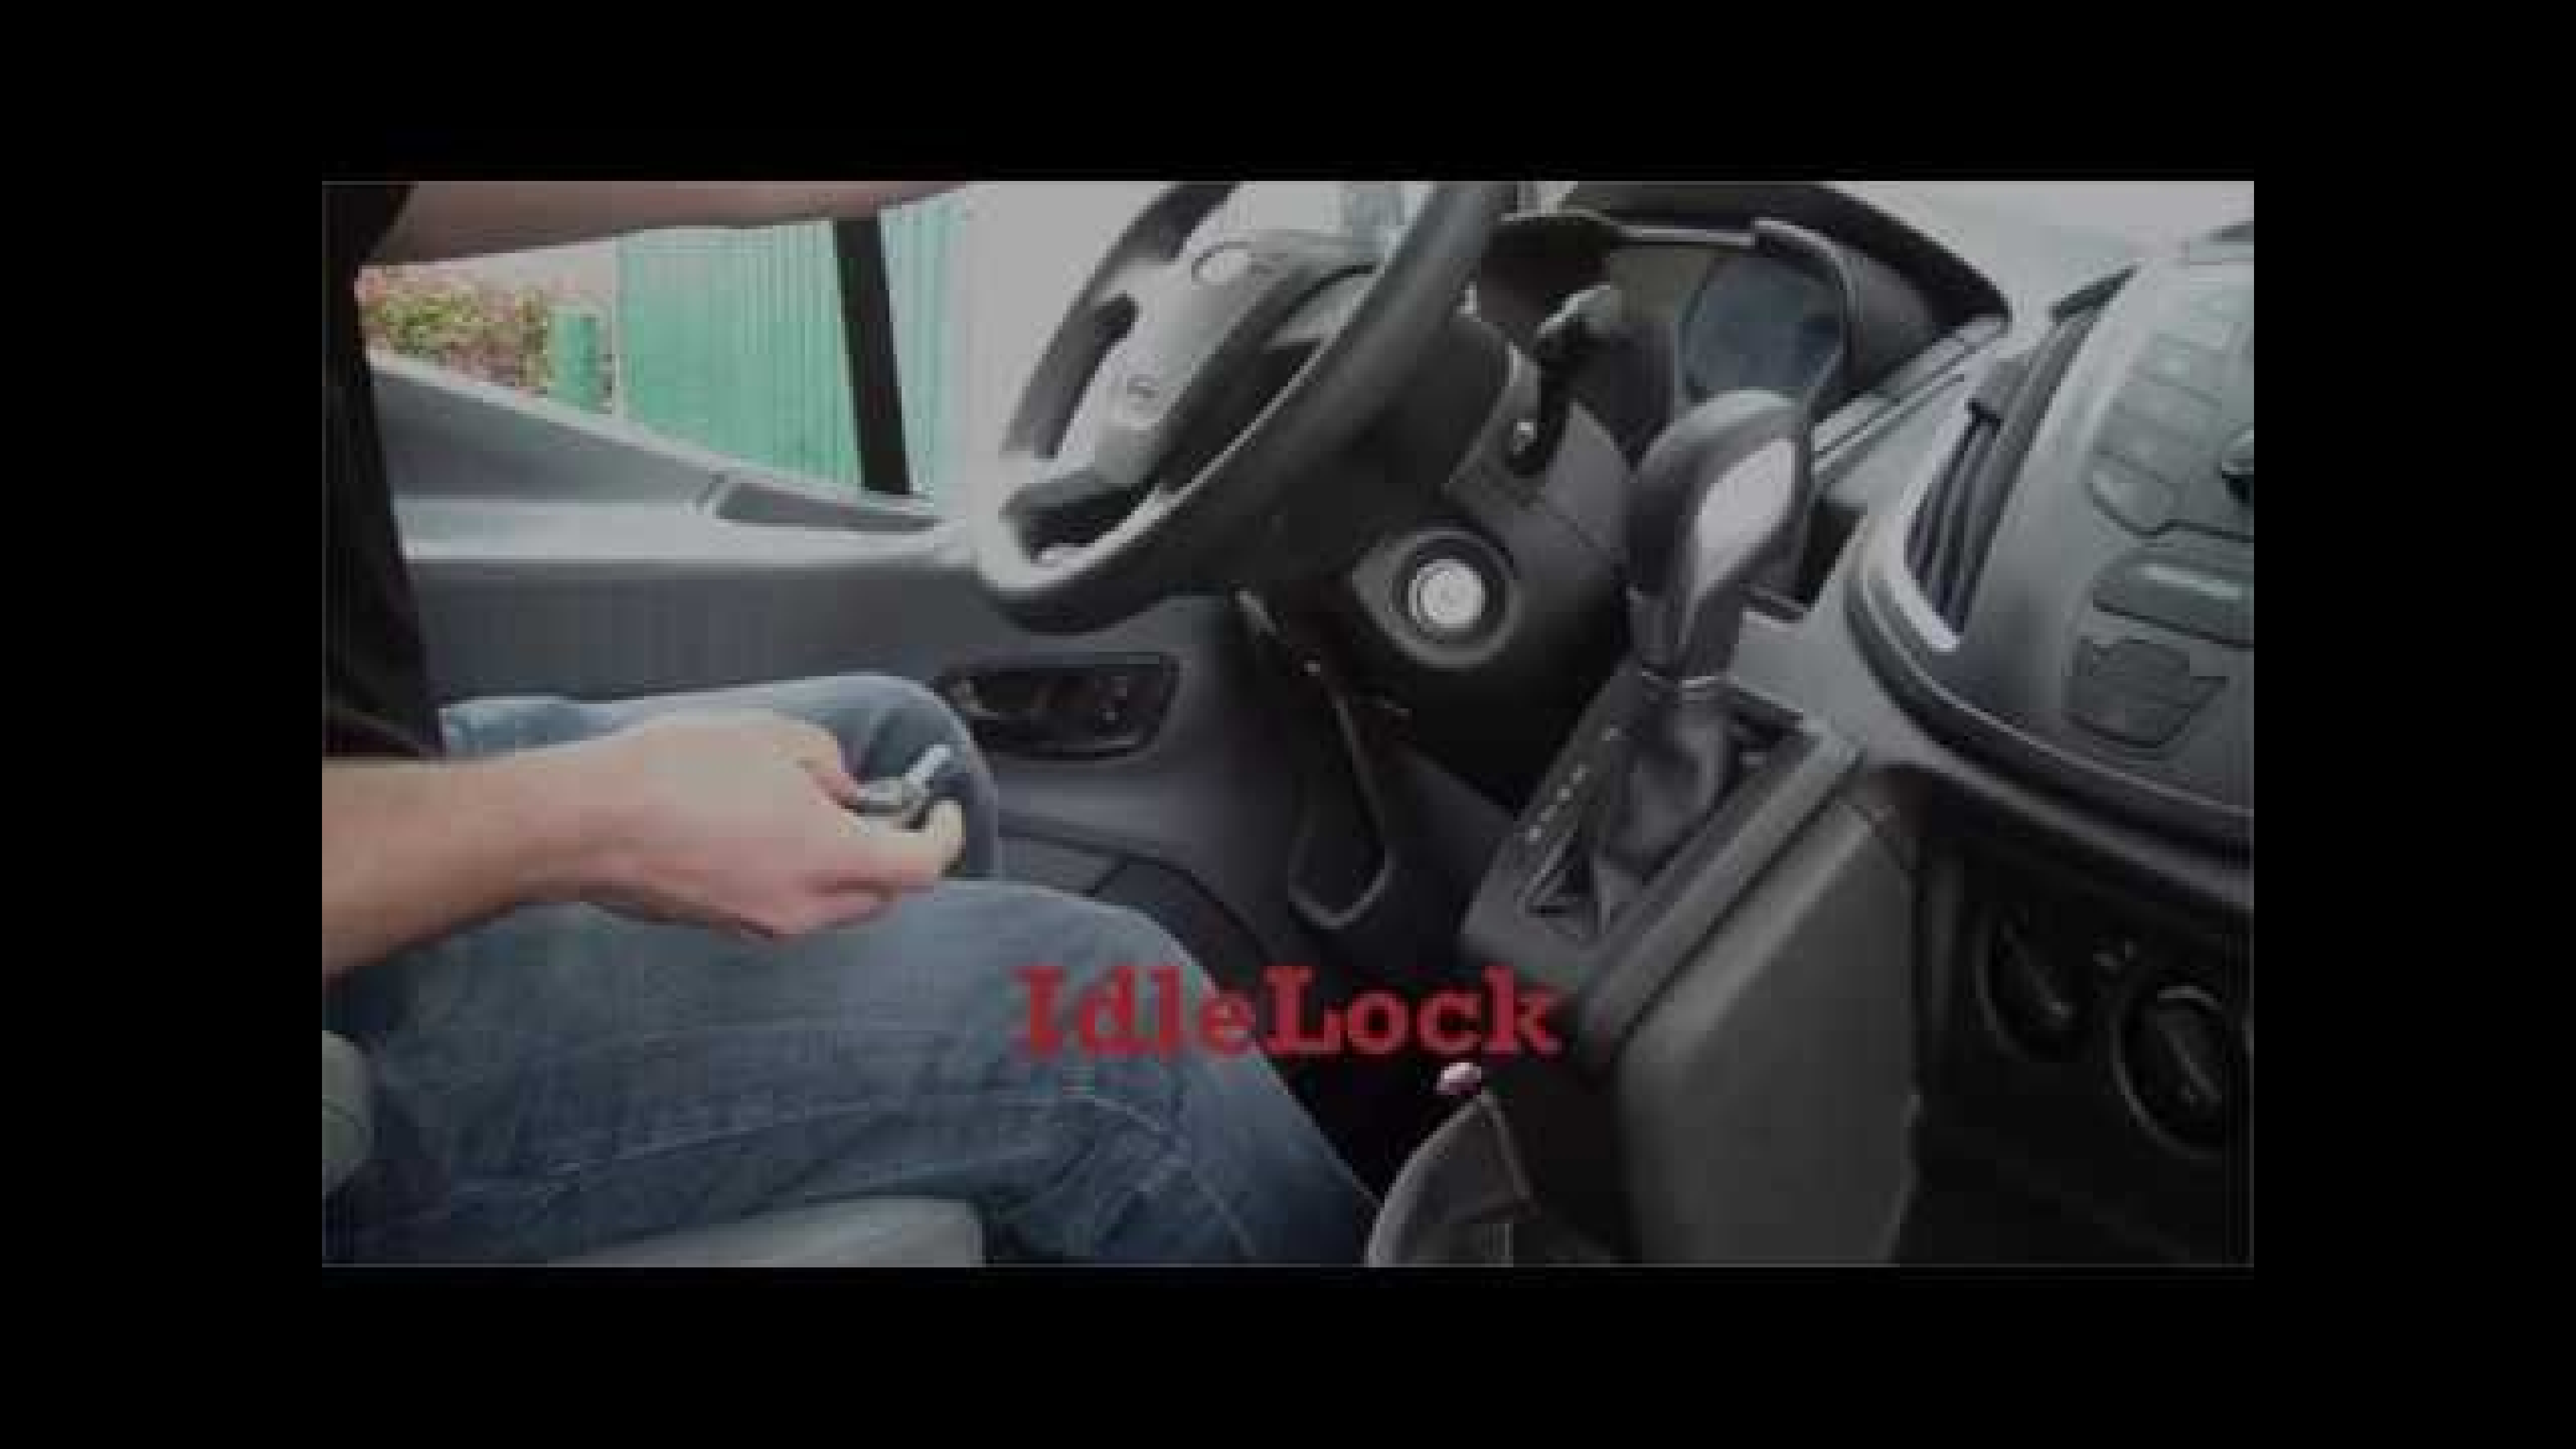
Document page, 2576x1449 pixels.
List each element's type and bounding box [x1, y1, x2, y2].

text_box [321, 0, 2255, 1449]
